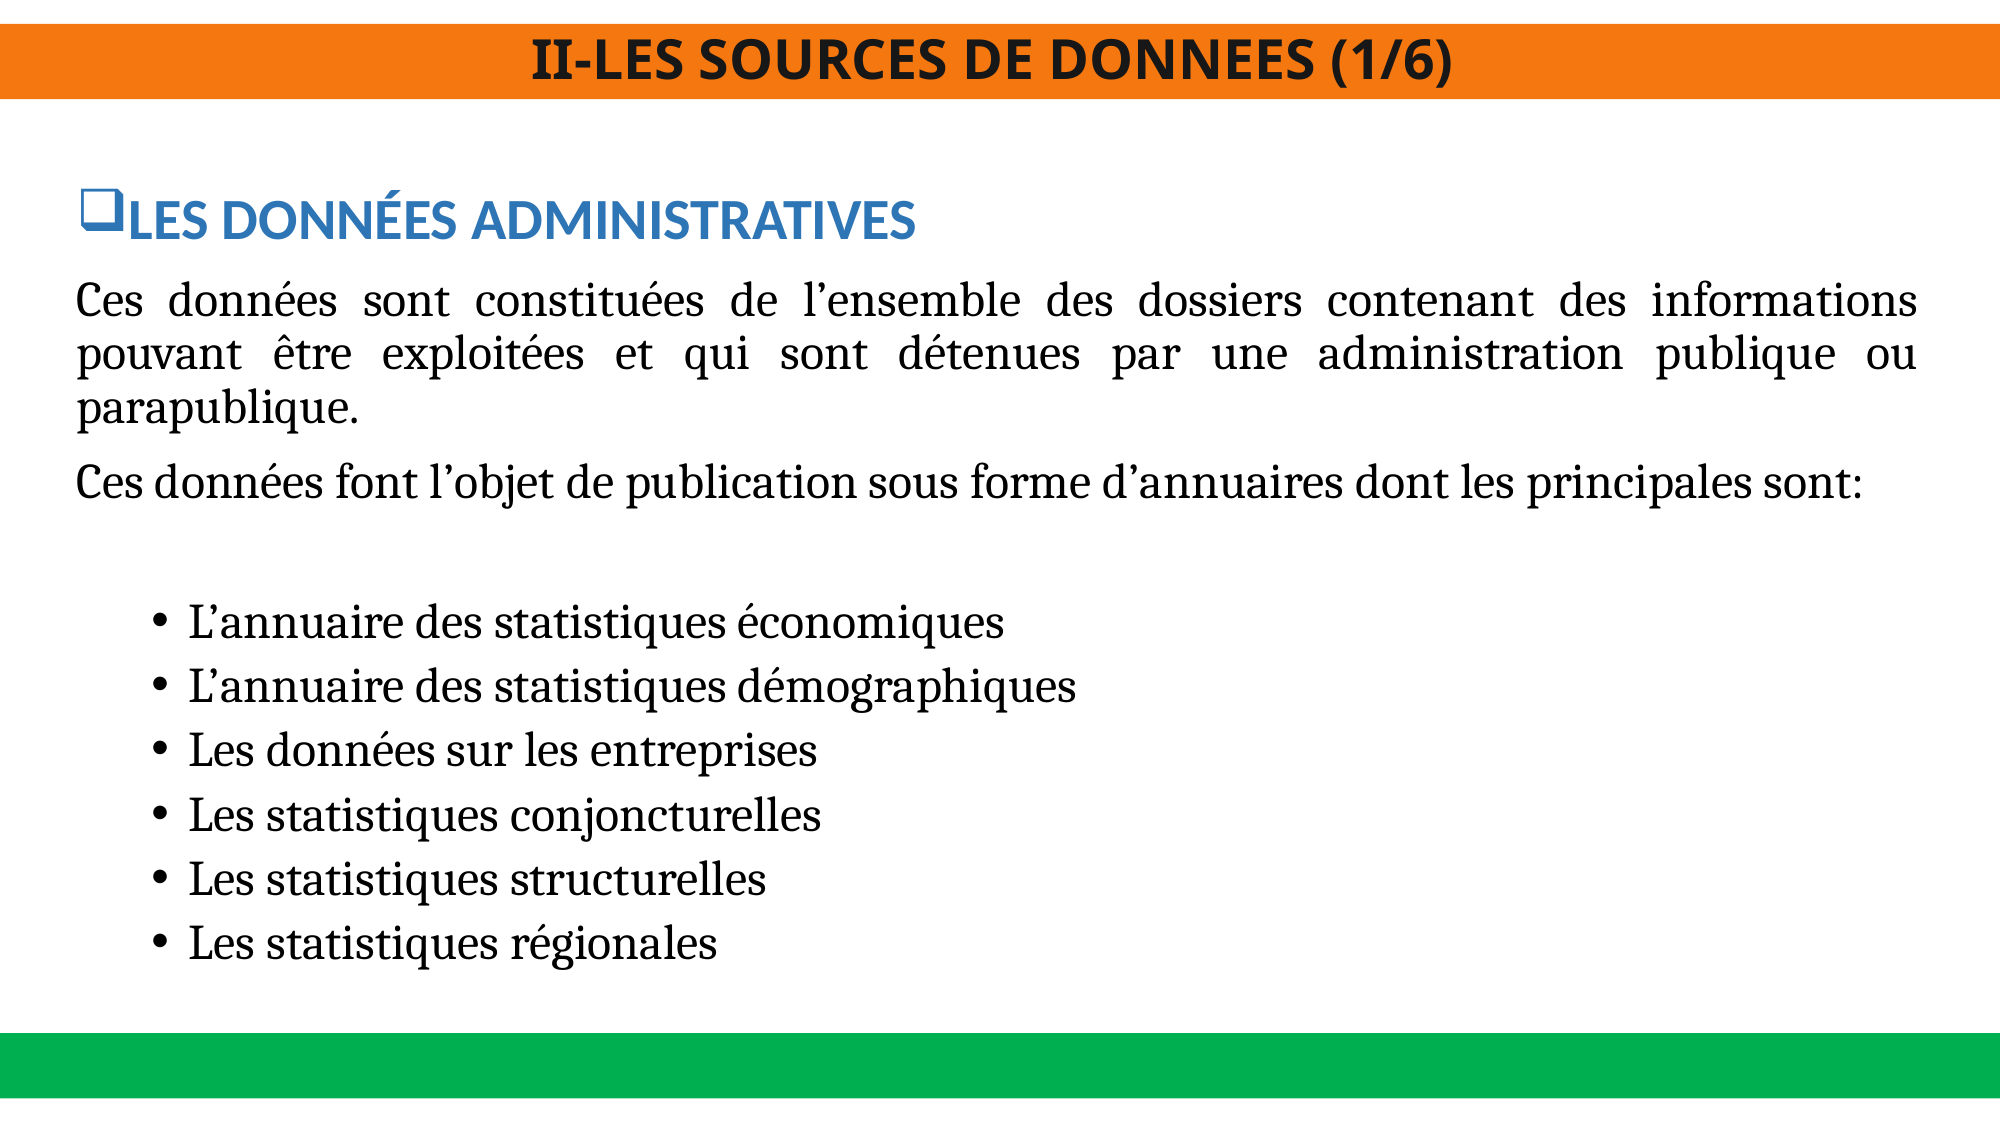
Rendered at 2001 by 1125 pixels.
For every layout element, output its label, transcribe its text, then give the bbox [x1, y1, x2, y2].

list LES DONNÉES ADMINISTRATIVES Ces données sont constituées de l’ensemble des dossiers contenant des informations pouvant être exploitées et qui sont détenues par une administration publique ou parapublique. Ces données font l’objet de publication sous forme d’annuaires dont les principales sont: L’annuaire des statistiques économiques L’annuaire des statistiques démographiques Les données sur les entreprises Les statistiques conjoncturelles Les statistiques structurelles Les statistiques régionales [61, 181, 1934, 1014]
title II-LES SOURCES DE DONNEES (1/6) [0, 23, 2000, 100]
text_box [0, 1033, 2000, 1099]
